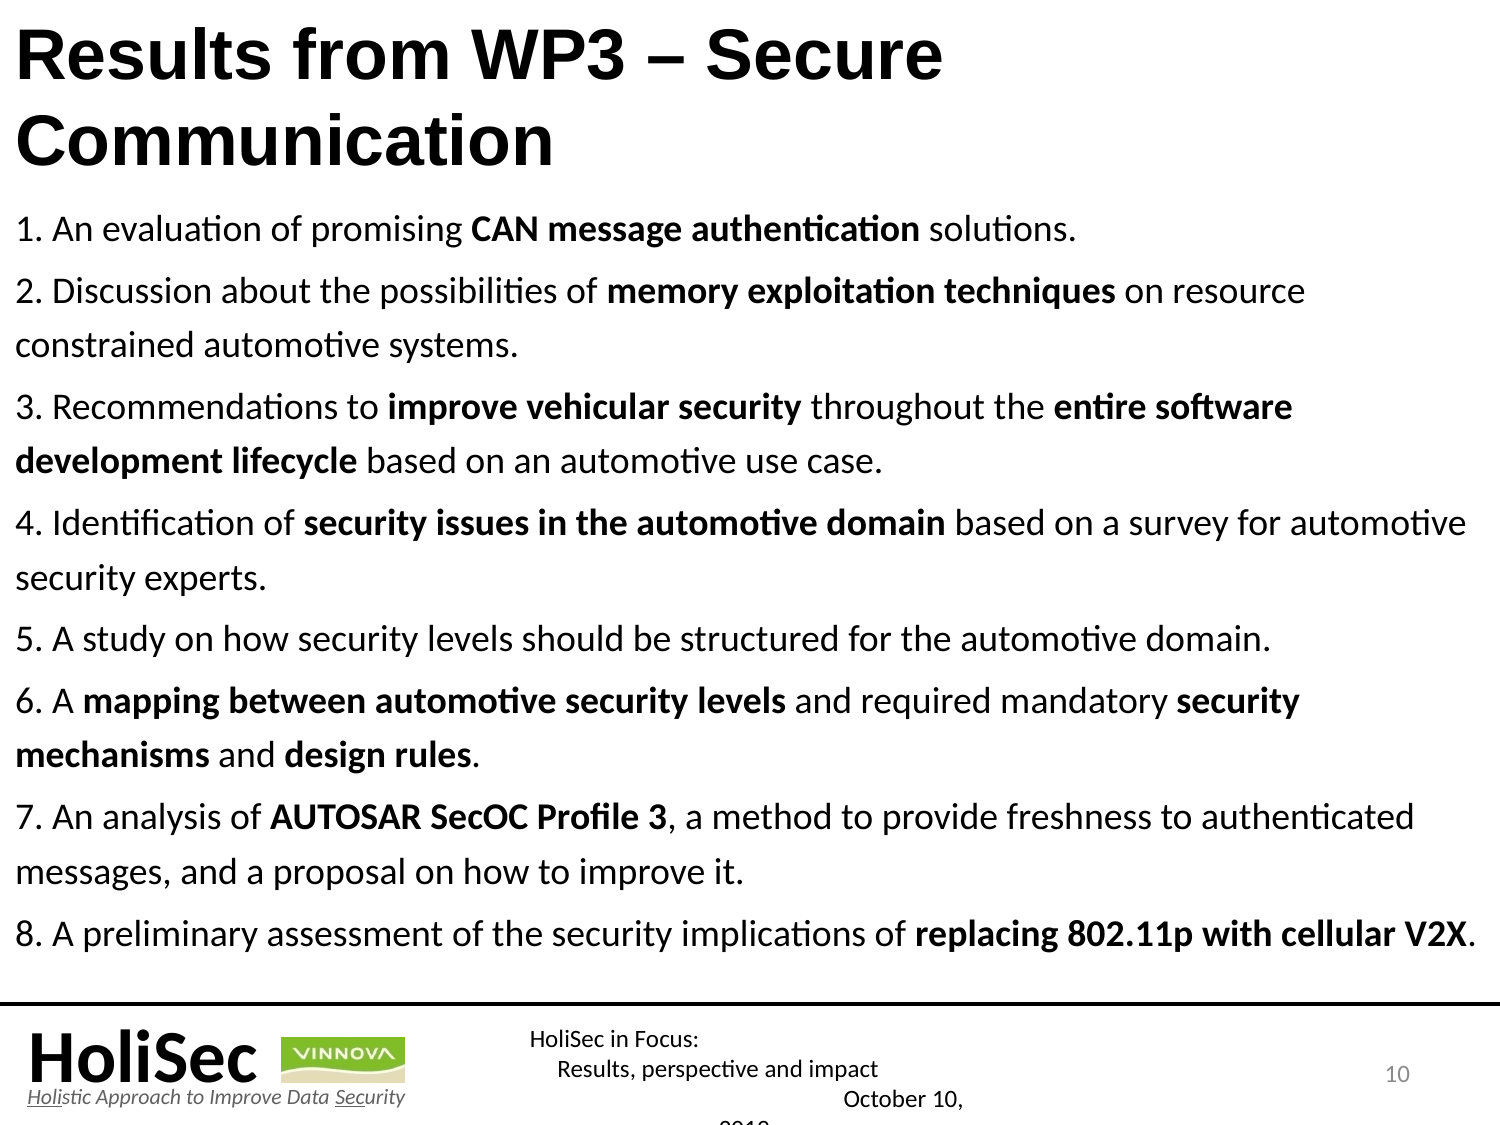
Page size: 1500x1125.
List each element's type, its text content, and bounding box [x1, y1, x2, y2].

list 1. An evaluation of promising CAN message authentication solutions. 2. Discussion about the possibilities of memory exploitation techniques on resource constrained automotive systems. 3. Recommendations to improve vehicular security throughout the entire software development lifecycle based on an automotive use case. 4. Identification of security issues in the automotive domain based on a survey for automotive security experts. 5. A study on how security levels should be structured for the automotive domain. 6. A mapping between automotive security levels and required mandatory security mechanisms and design rules. 7. An analysis of AUTOSAR SecOC Profile 3, a method to provide freshness to authenticated messages, and a proposal on how to improve it. 8. A preliminary assessment of the security implications of replacing 802.11p with cellular V2X. [0, 187, 1500, 1000]
footer HoliSec in Focus: Results, perspective and impact October 10, 2019 [512, 1052, 988, 1113]
picture [281, 1037, 405, 1083]
slide_number 10 [1074, 1042, 1425, 1103]
title Results from WP3 – Secure Communication [0, 0, 1500, 187]
